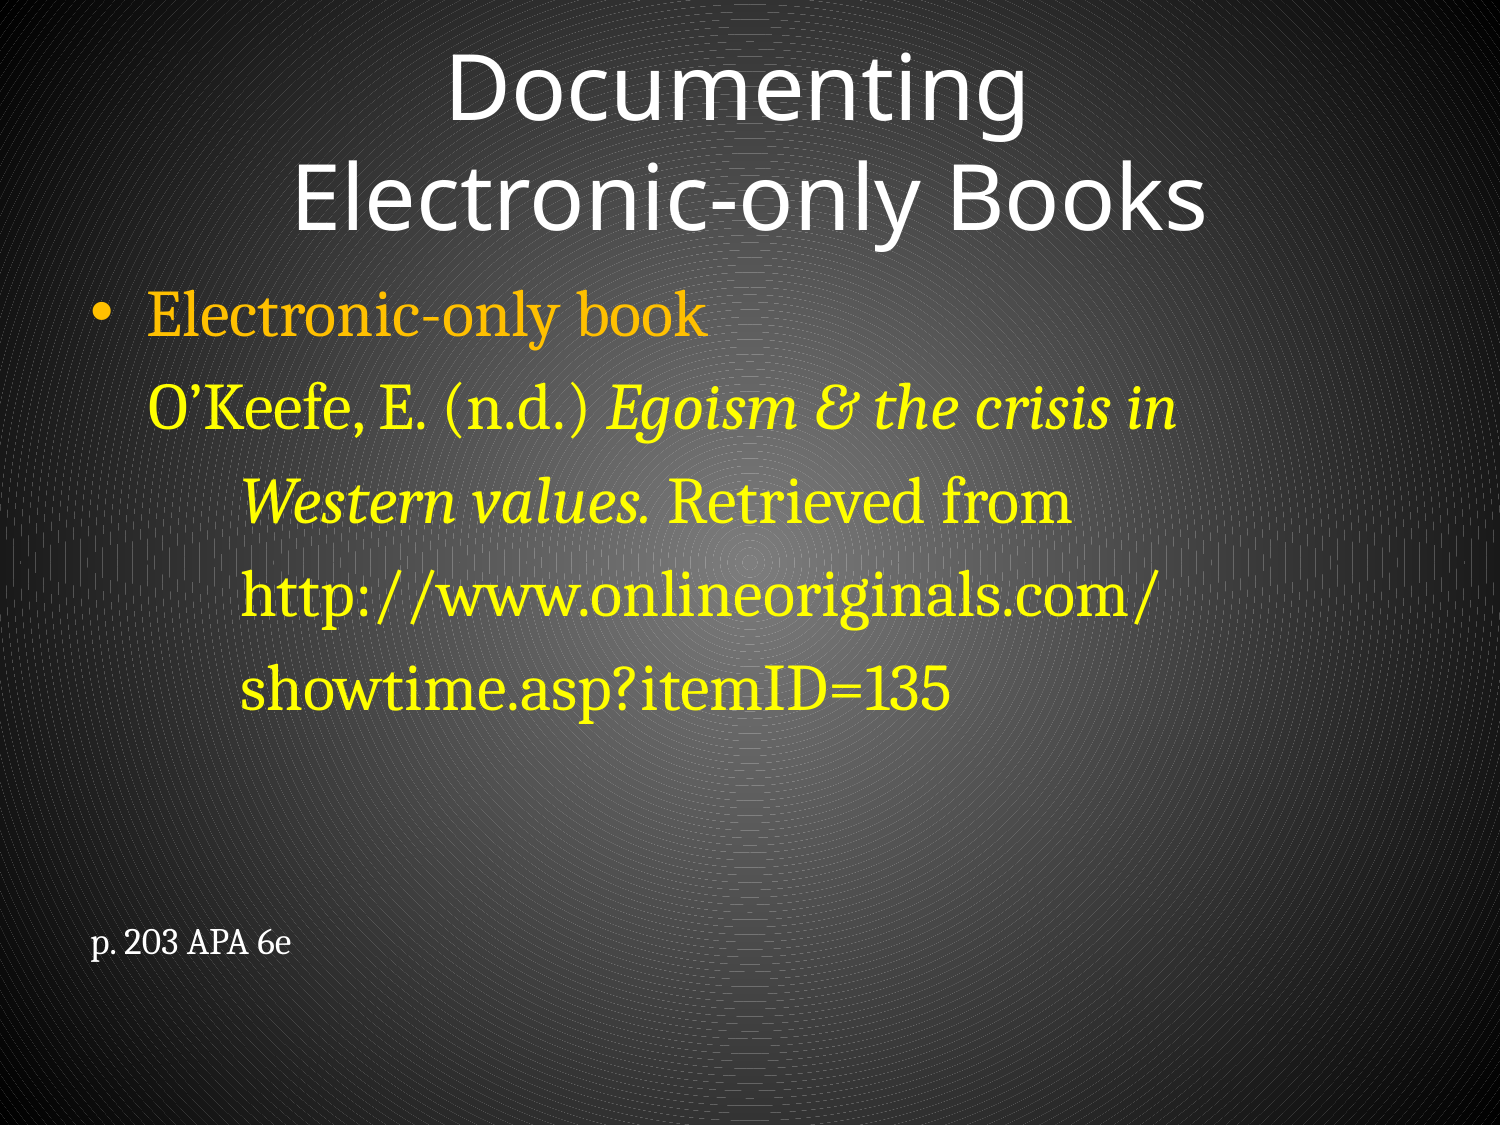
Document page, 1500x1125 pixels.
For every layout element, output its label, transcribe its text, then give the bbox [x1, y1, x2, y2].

title Documenting Electronic-only Books [75, 45, 1425, 233]
list Electronic-only book O’Keefe, E. (n.d.) Egoism & the crisis in Western values. Retrieved from http://www.onlineoriginals.com/ showtime.asp?itemID=135 p. 203 APA 6e [75, 262, 1425, 1005]
